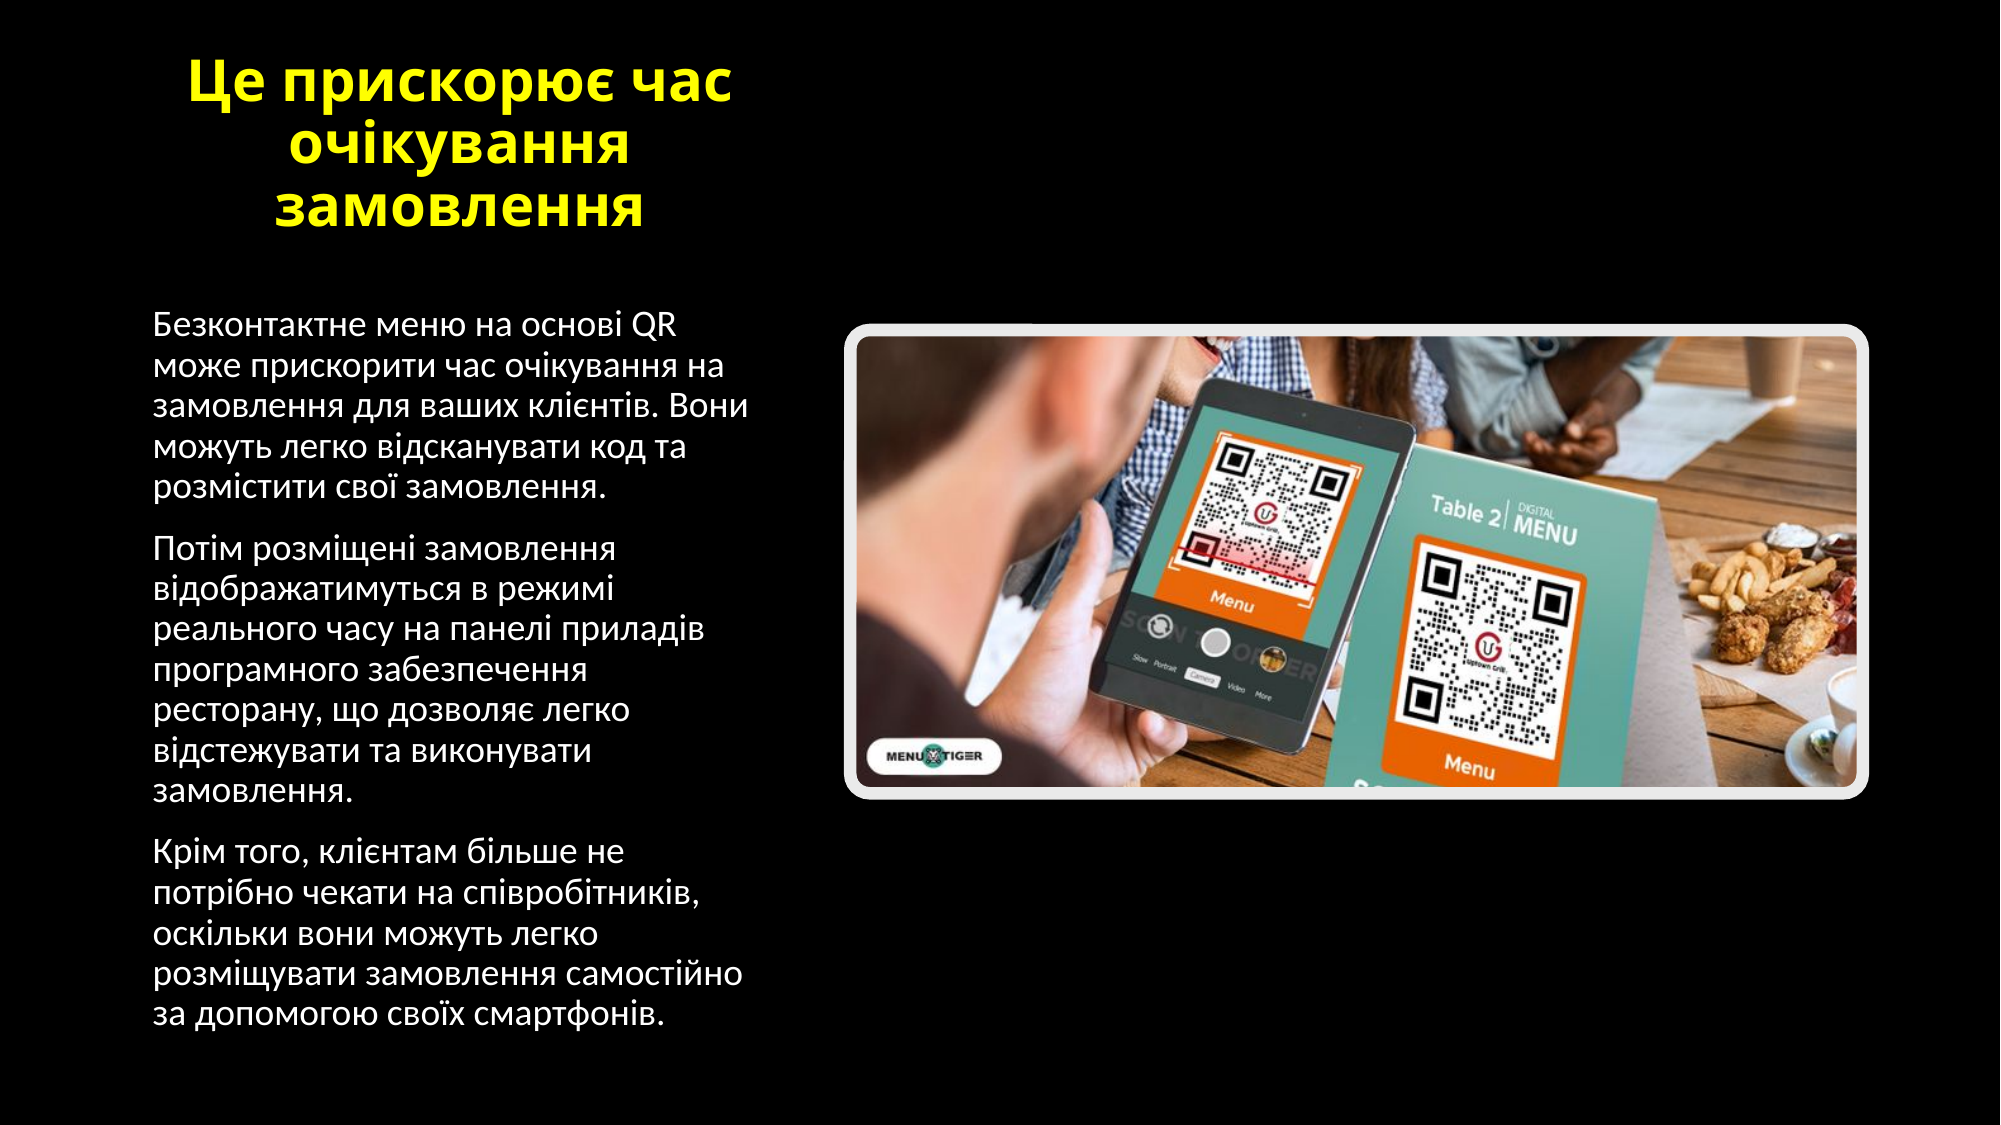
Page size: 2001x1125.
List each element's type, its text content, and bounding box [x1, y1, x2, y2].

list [850, 330, 1863, 794]
list Безконтактне меню на основі QR може прискорити час очікування на замовлення для ваших клієнтів. Вони можуть легко відсканувати код та розмістити свої замовлення. Потім розміщені замовлення відображатимуться в режимі реального часу на панелі приладів програмного забезпечення ресторану, що дозволяє легко відстежувати та виконувати замовлення. Крім того, клієнтам більше не потрібно чекати на співробітників, оскільки вони можуть легко розміщувати замовлення самостійно за допомогою своїх смартфонів. [137, 297, 783, 1037]
title Це прискорює час очікування замовлення [137, 43, 783, 247]
